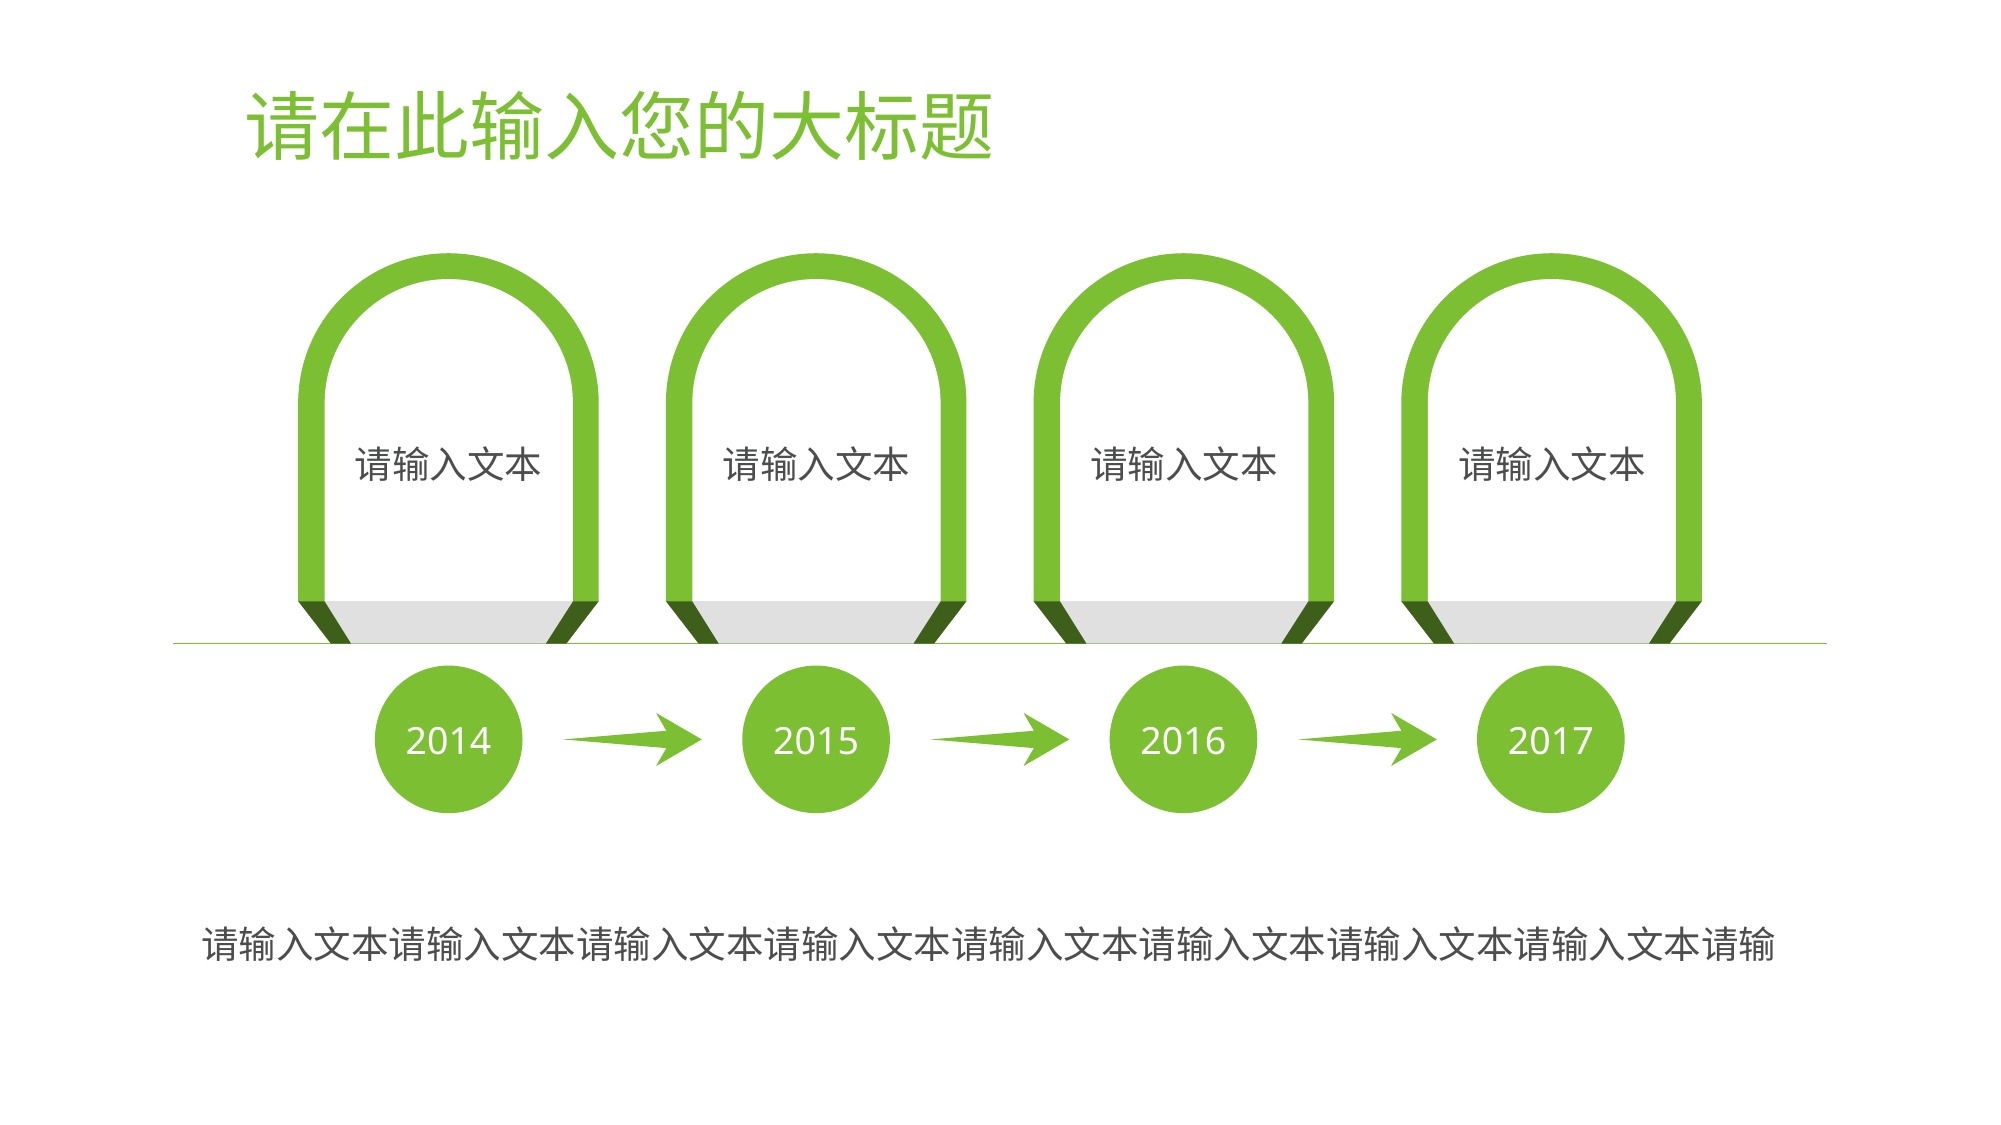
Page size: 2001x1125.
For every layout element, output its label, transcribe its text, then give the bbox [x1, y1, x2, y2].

text_box [562, 711, 704, 768]
text_box 2014 [373, 664, 524, 815]
text_box 请输入文本请输入文本请输入文本请输入文本请输入文本请输入文本请输入文本请输入文本请输 [185, 854, 1815, 1010]
text_box [1427, 601, 1676, 643]
text_box [1033, 253, 1335, 602]
text_box 请输入文本 [1427, 279, 1676, 601]
text_box 请输入文本 [1060, 279, 1309, 601]
title 请在此输入您的大标题 [229, 60, 1821, 200]
text_box [692, 601, 941, 643]
text_box [1401, 602, 1453, 643]
text_box [665, 253, 967, 602]
text_box [1650, 602, 1702, 643]
text_box [324, 601, 573, 643]
text_box [298, 253, 599, 602]
text_box [1034, 602, 1085, 643]
text_box [1298, 711, 1439, 768]
text_box [915, 602, 966, 643]
text_box [1060, 601, 1309, 643]
text_box [930, 711, 1072, 768]
text_box [298, 602, 350, 643]
text_box [547, 602, 599, 643]
text_box 请输入文本 [324, 279, 573, 601]
text_box 2016 [1108, 664, 1259, 815]
text_box [1283, 602, 1334, 643]
text_box [1401, 253, 1702, 602]
text_box [666, 602, 717, 643]
text_box 2017 [1475, 664, 1626, 815]
text_box 2015 [741, 664, 891, 815]
text_box 请输入文本 [692, 279, 941, 601]
